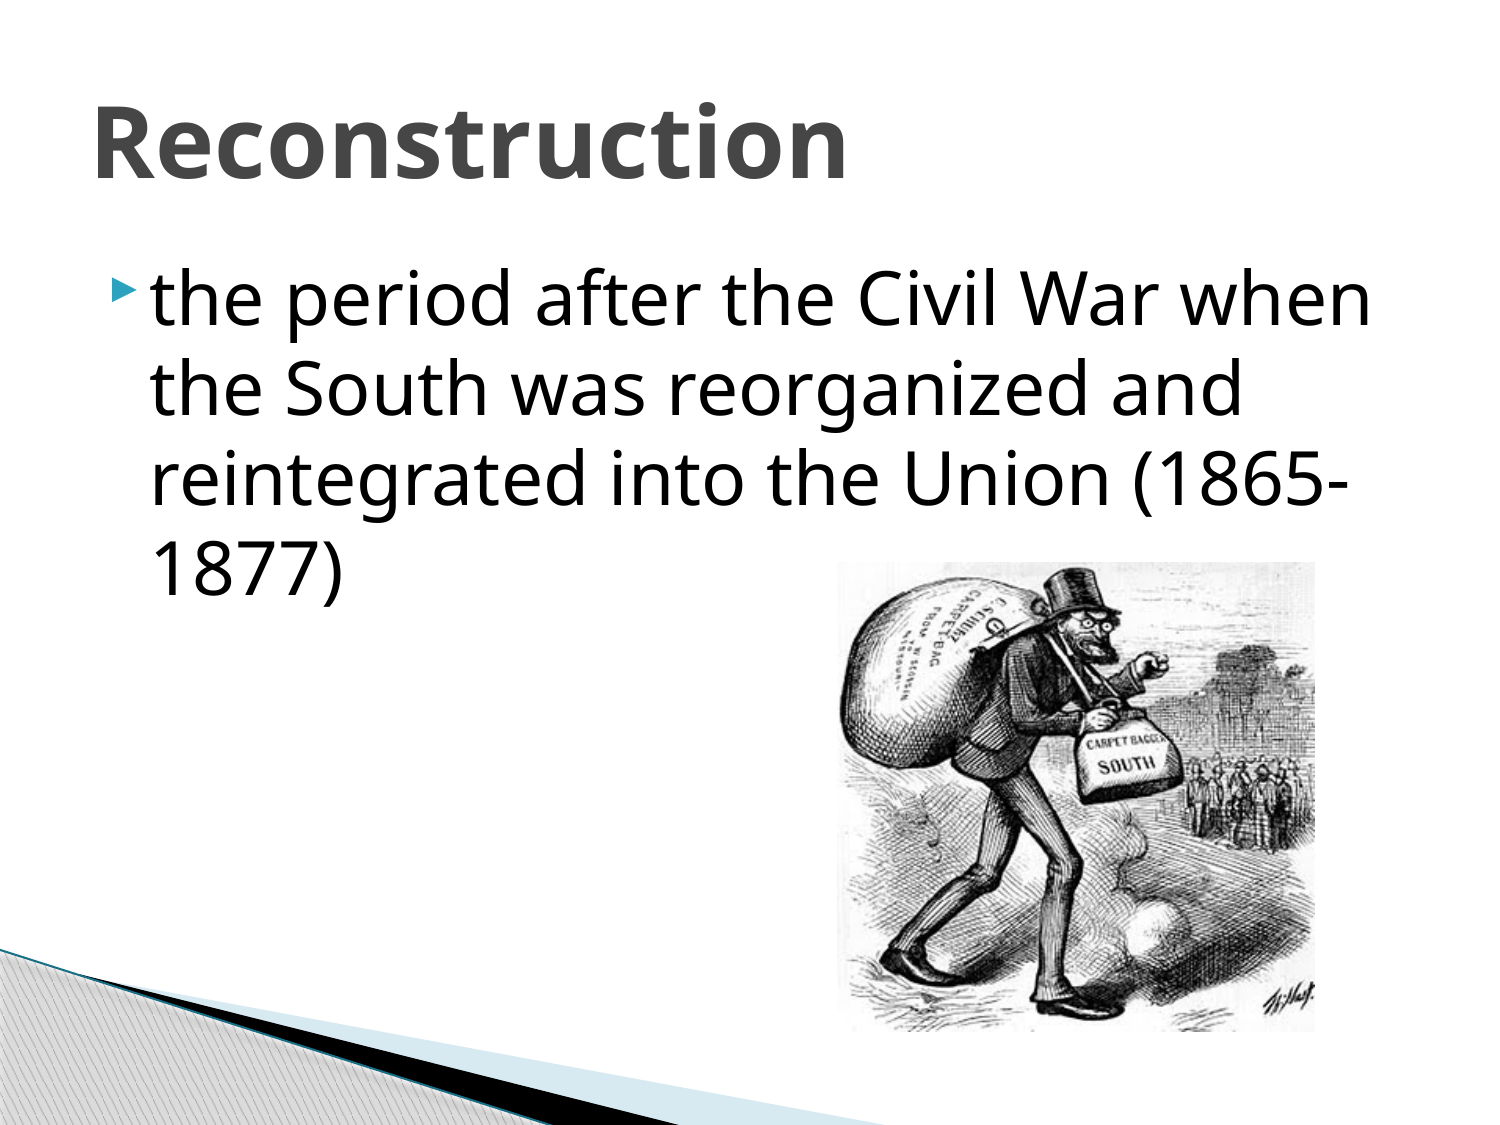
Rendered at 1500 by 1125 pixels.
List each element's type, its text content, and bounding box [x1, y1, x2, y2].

title Reconstruction [75, 45, 1425, 233]
list the period after the Civil War when the South was reorganized and reintegrated into the Union (1865-1877) [75, 243, 1425, 986]
picture [837, 562, 1315, 1032]
